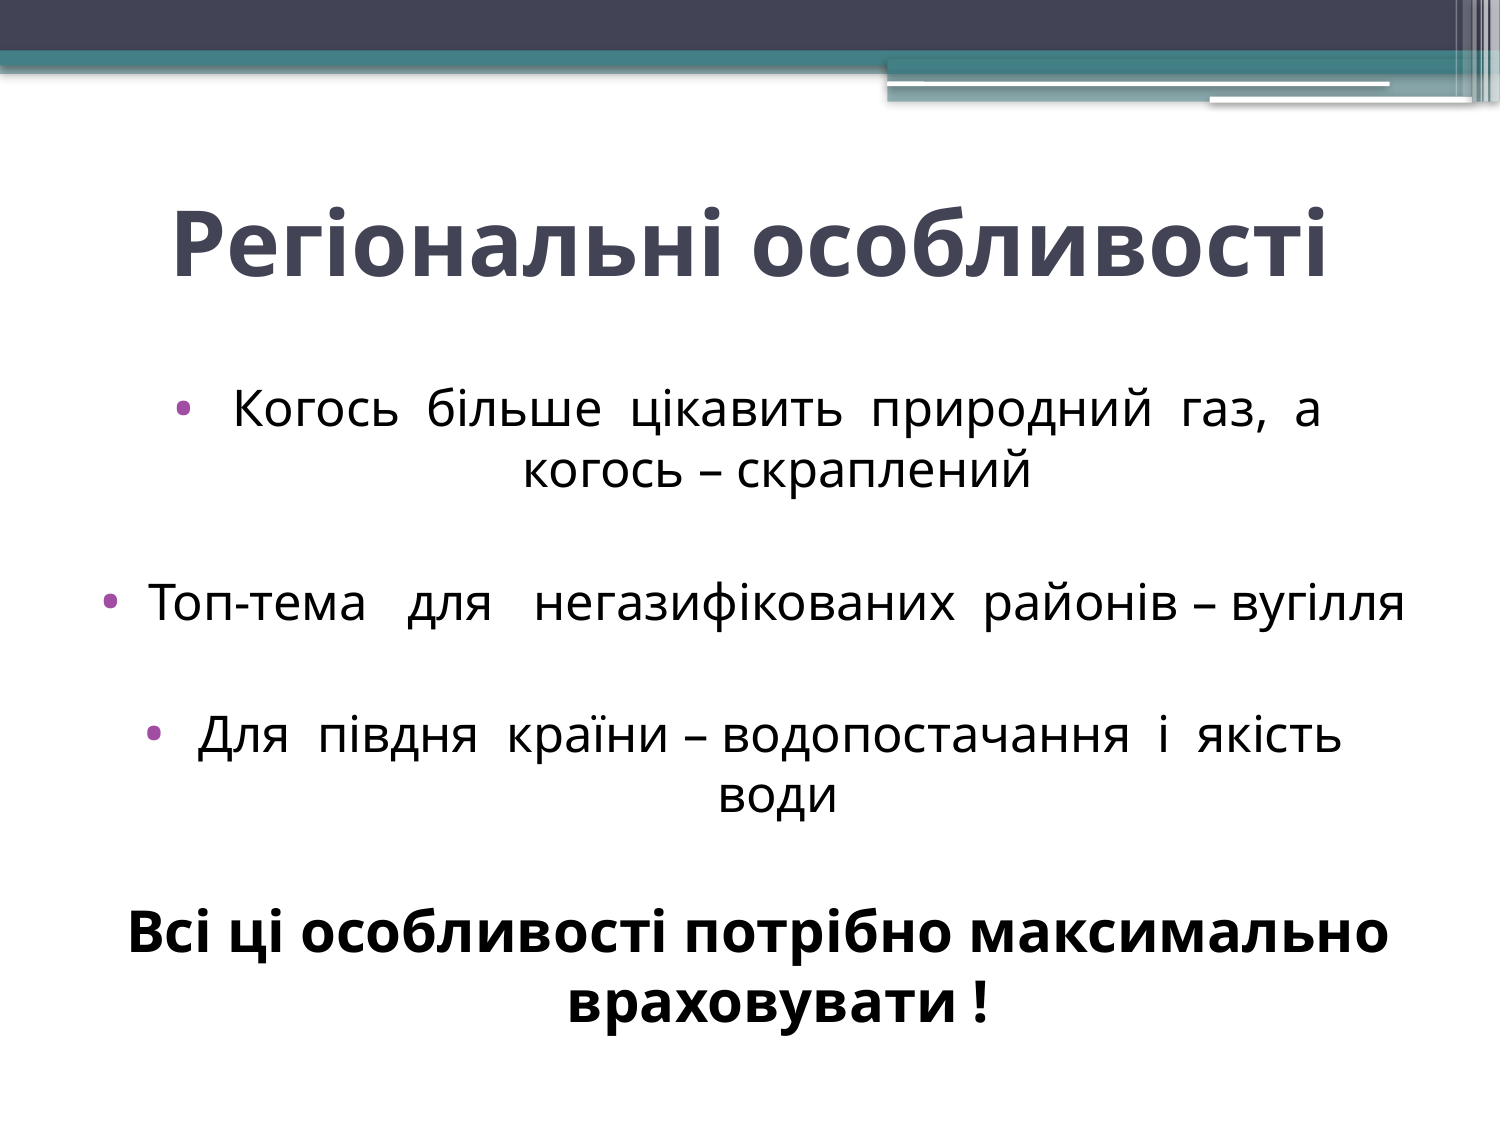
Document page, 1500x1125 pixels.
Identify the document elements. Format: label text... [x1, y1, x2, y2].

title Регіональні особливості [75, 152, 1425, 329]
list Когось більше цікавить природний газ, а когось – скраплений Топ-тема для негазифікованих районів – вугілля Для півдня країни – водопостачання і якість води Всі ці особливості потрібно максимально враховувати ! [75, 368, 1425, 1079]
